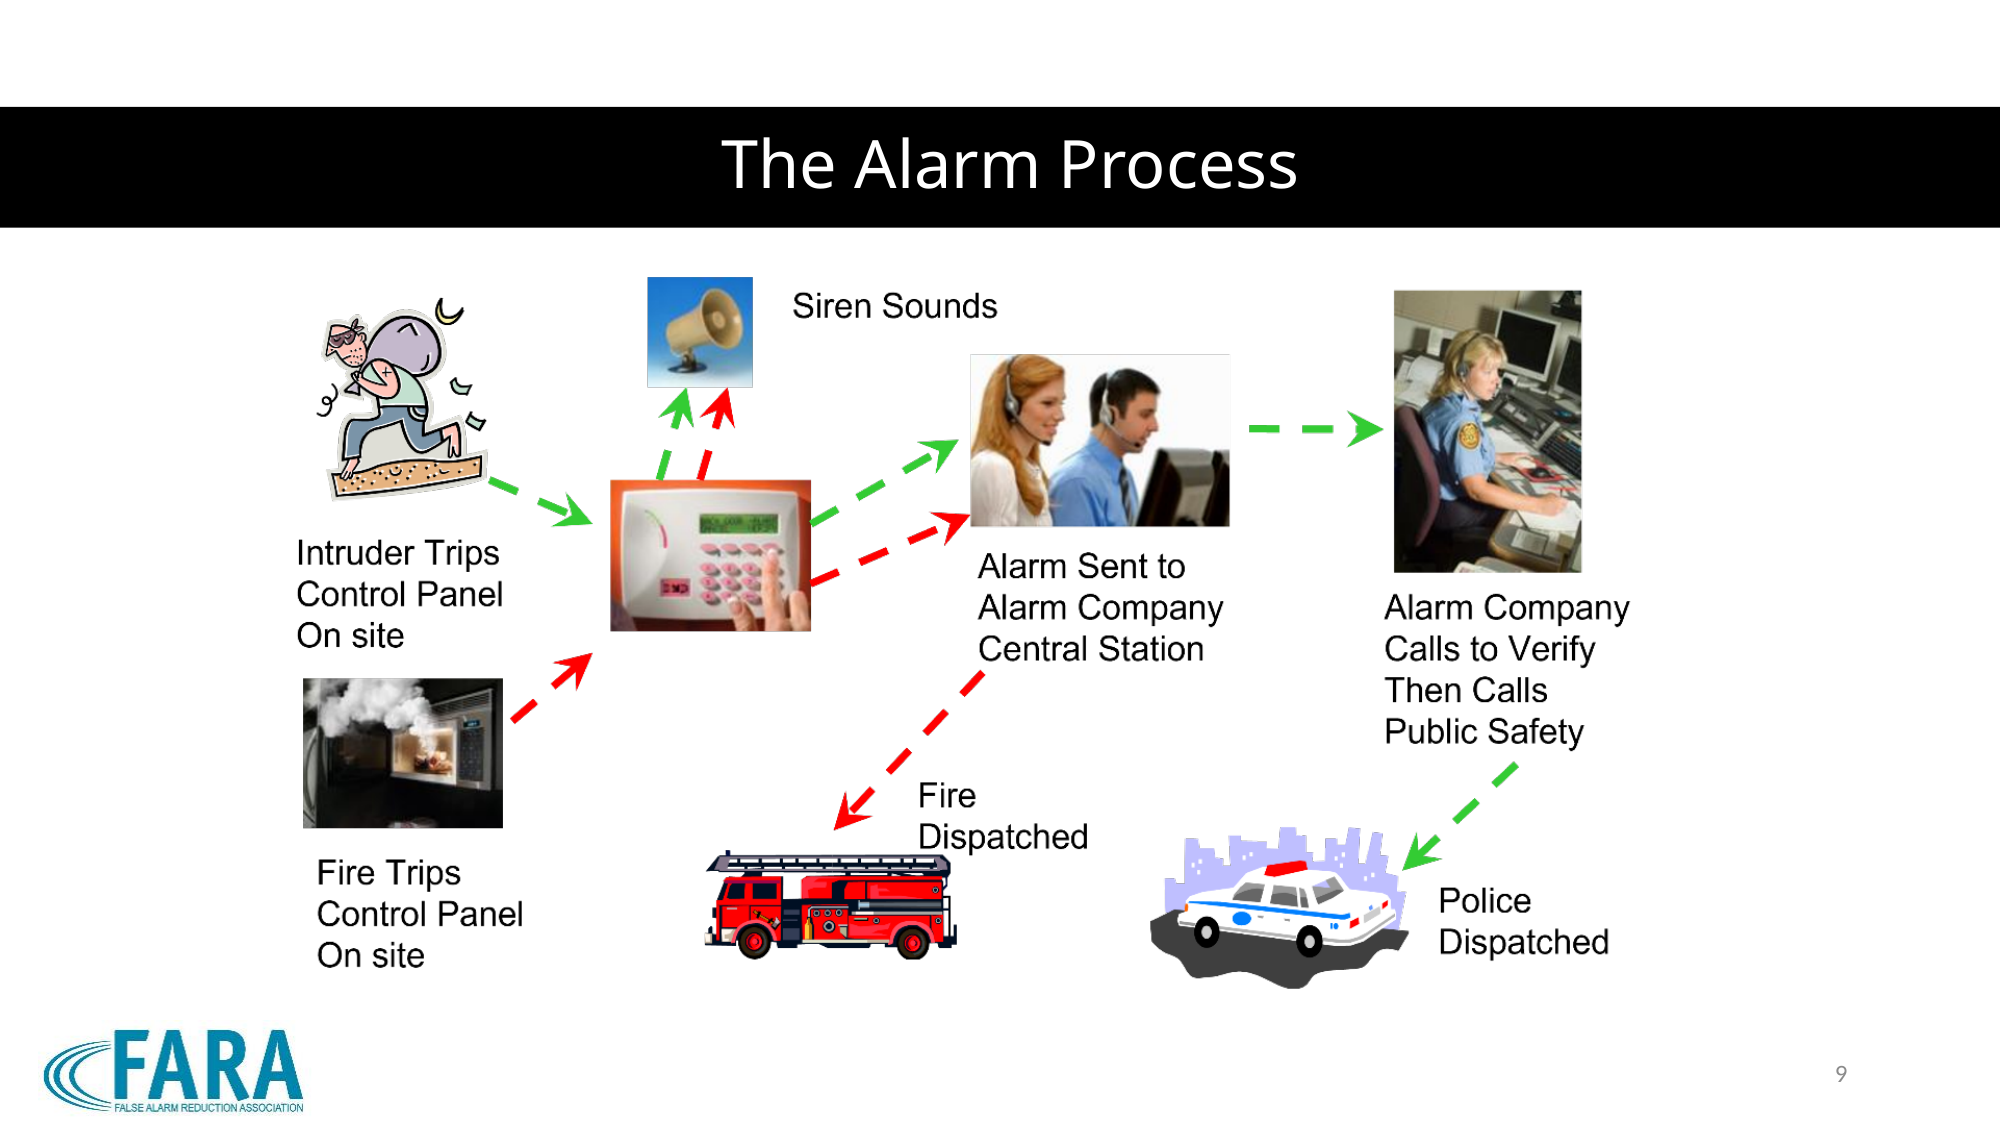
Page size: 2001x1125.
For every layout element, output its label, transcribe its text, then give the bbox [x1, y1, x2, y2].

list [275, 274, 1725, 996]
slide_number 9 [1412, 1042, 1863, 1103]
title The Alarm Process [91, 105, 1931, 228]
text_box [0, 106, 2000, 229]
picture [38, 1020, 313, 1125]
